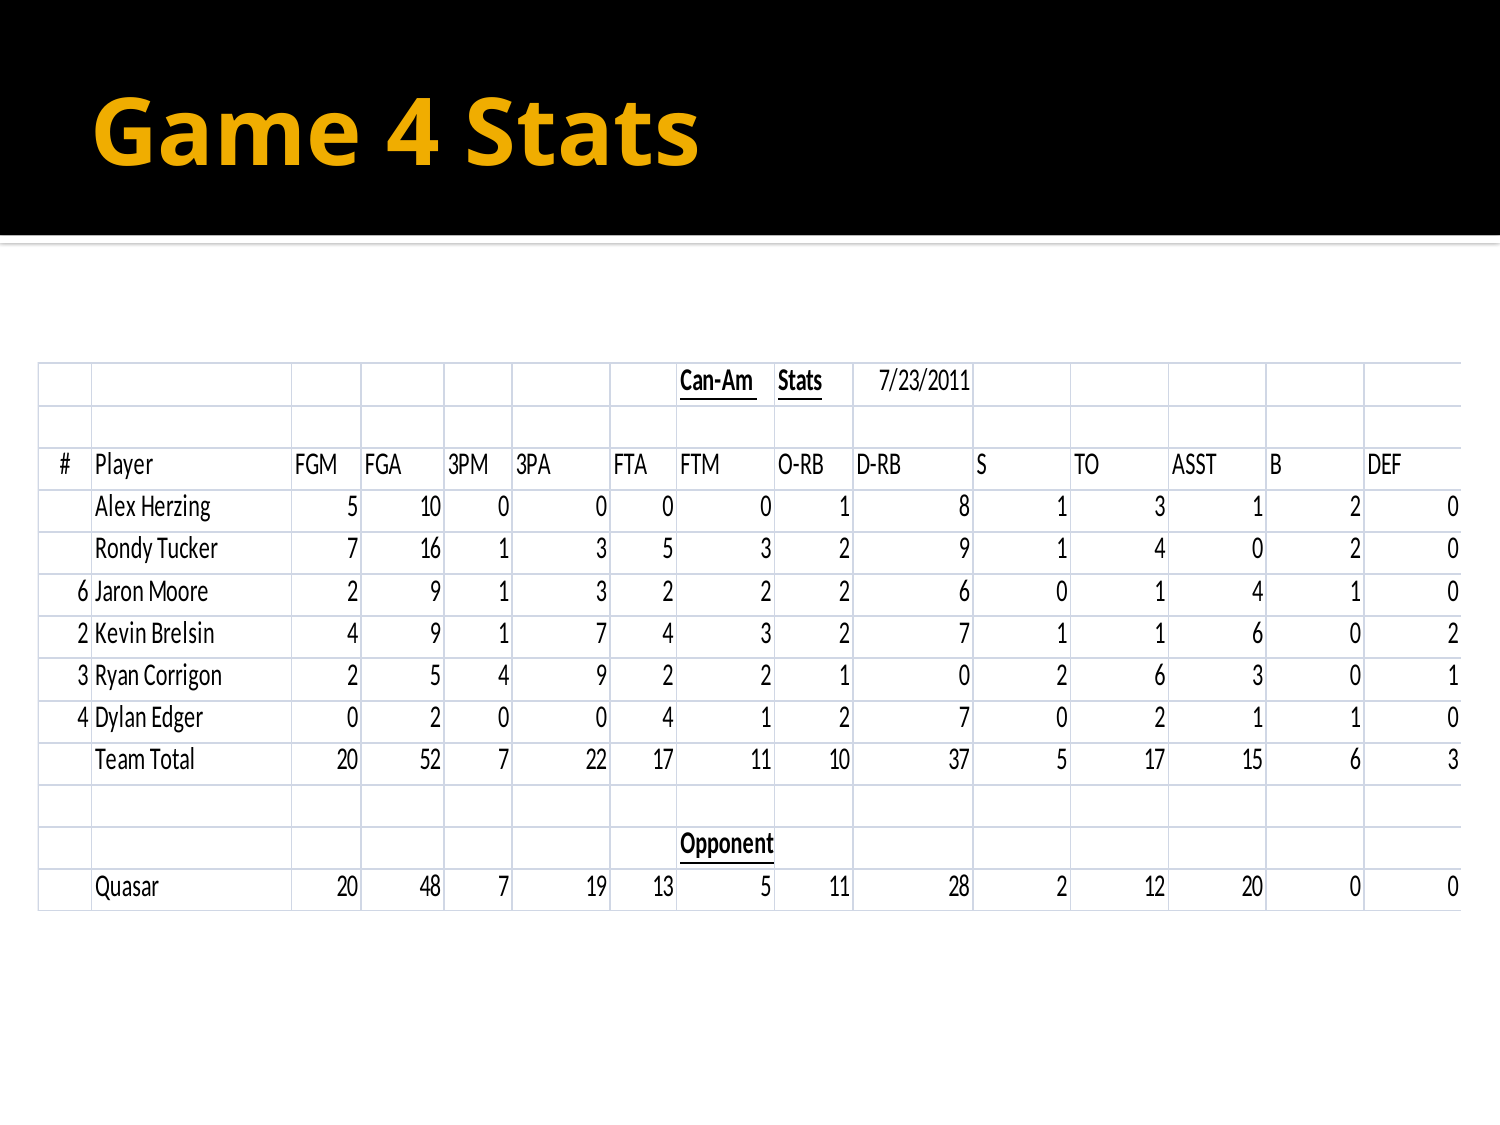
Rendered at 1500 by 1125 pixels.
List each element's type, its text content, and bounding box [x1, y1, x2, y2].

title Game 4 Stats [75, 25, 1425, 231]
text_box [37, 362, 1463, 913]
